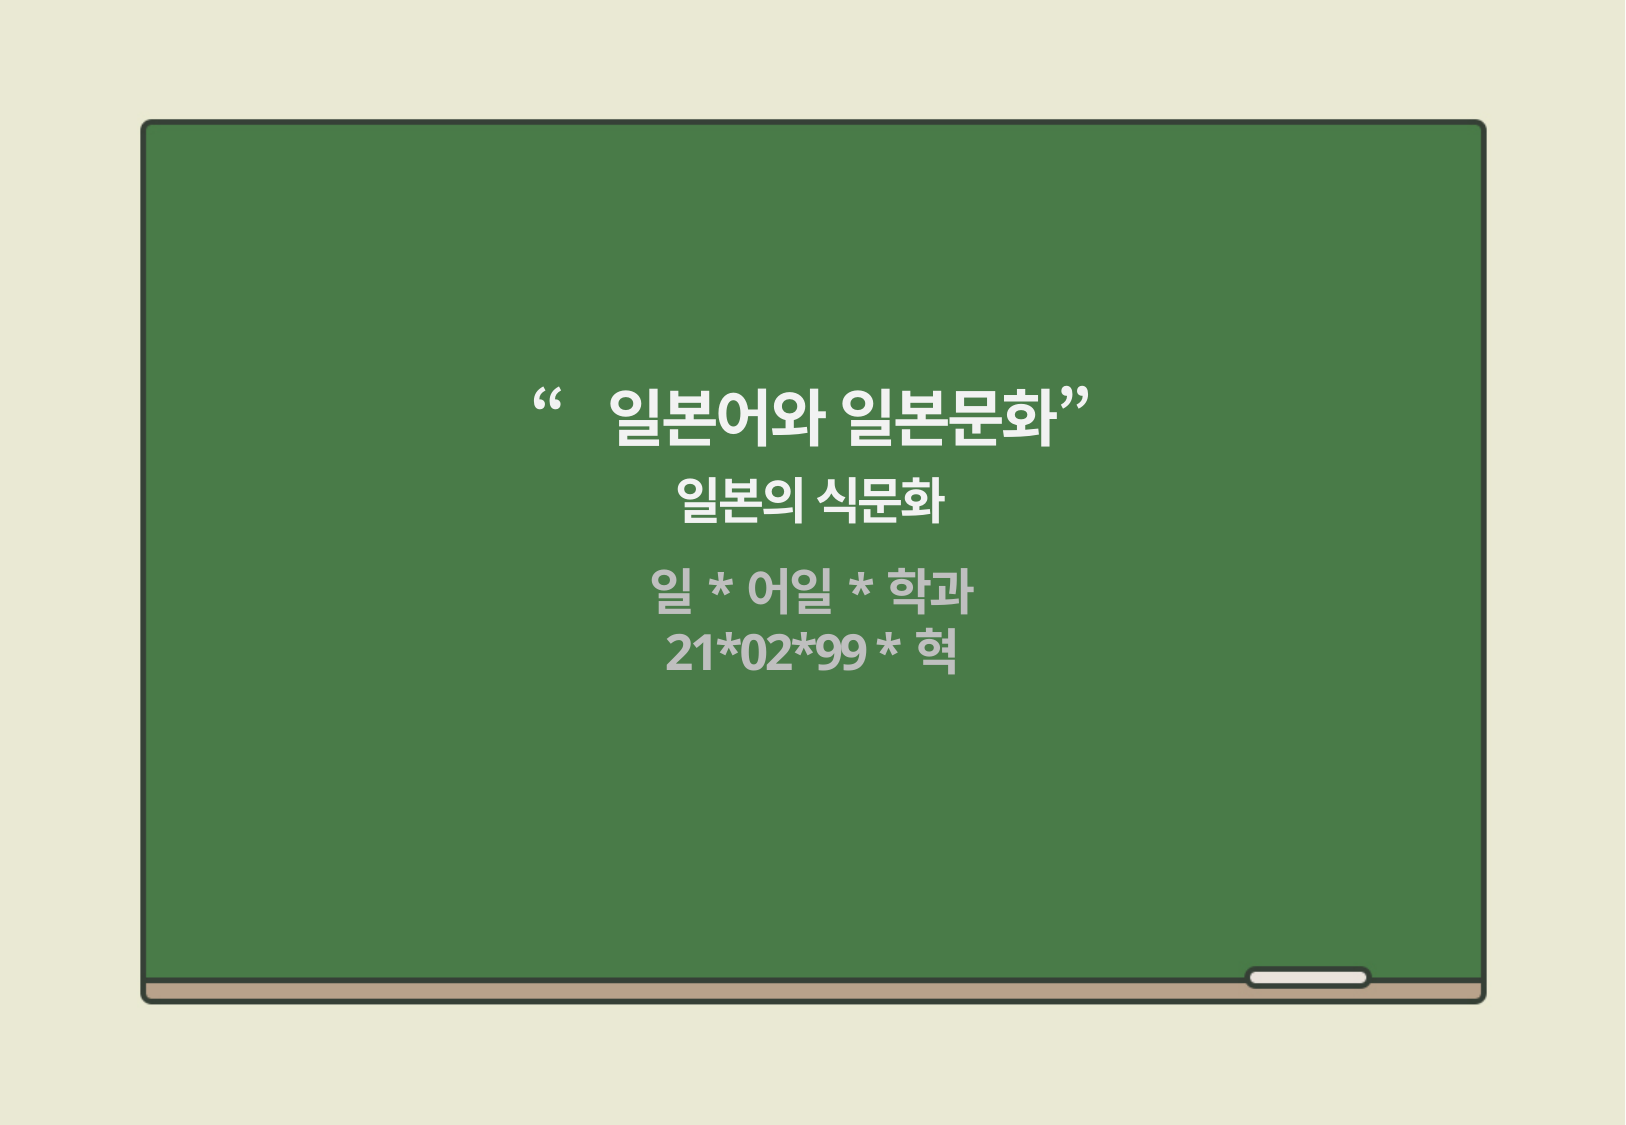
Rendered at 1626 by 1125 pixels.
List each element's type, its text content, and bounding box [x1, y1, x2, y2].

text_box 일본의 식문화 [484, 461, 1138, 537]
picture [0, 0, 1626, 1125]
text_box “일본어와 일본문화” [484, 371, 1138, 461]
text_box 일*어일*학과 21*02*99 *혁 [486, 552, 1139, 688]
